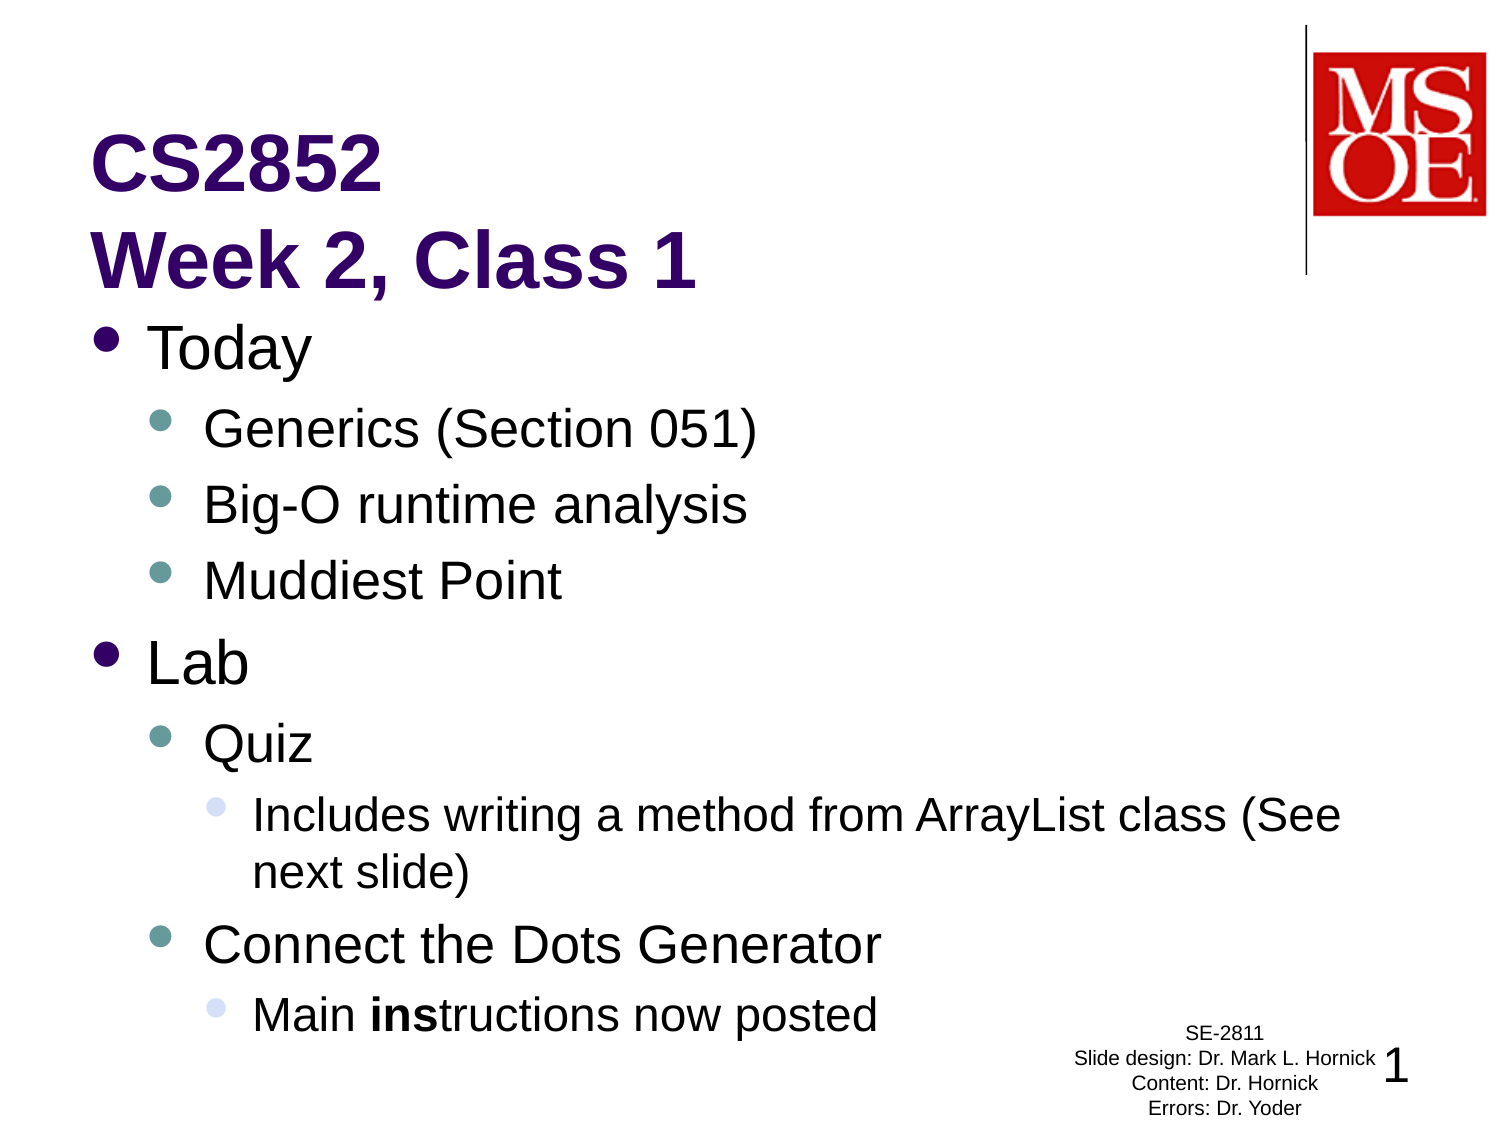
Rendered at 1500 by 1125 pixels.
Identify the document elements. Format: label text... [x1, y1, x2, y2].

list Today Generics (Section 051) Big-O runtime analysis Muddiest Point Lab Quiz Includes writing a method from ArrayList class (See next slide) Connect the Dots Generator Main instructions now posted [74, 299, 1426, 1076]
picture [1312, 37, 1488, 232]
slide_number 1 [1074, 1024, 1426, 1101]
title CS2852 Week 2, Class 1 [74, 99, 1313, 299]
footer SE-2811 Slide design: Dr. Mark L. Hornick Content: Dr. Hornick Errors: Dr. Yoder [987, 1012, 1463, 1088]
